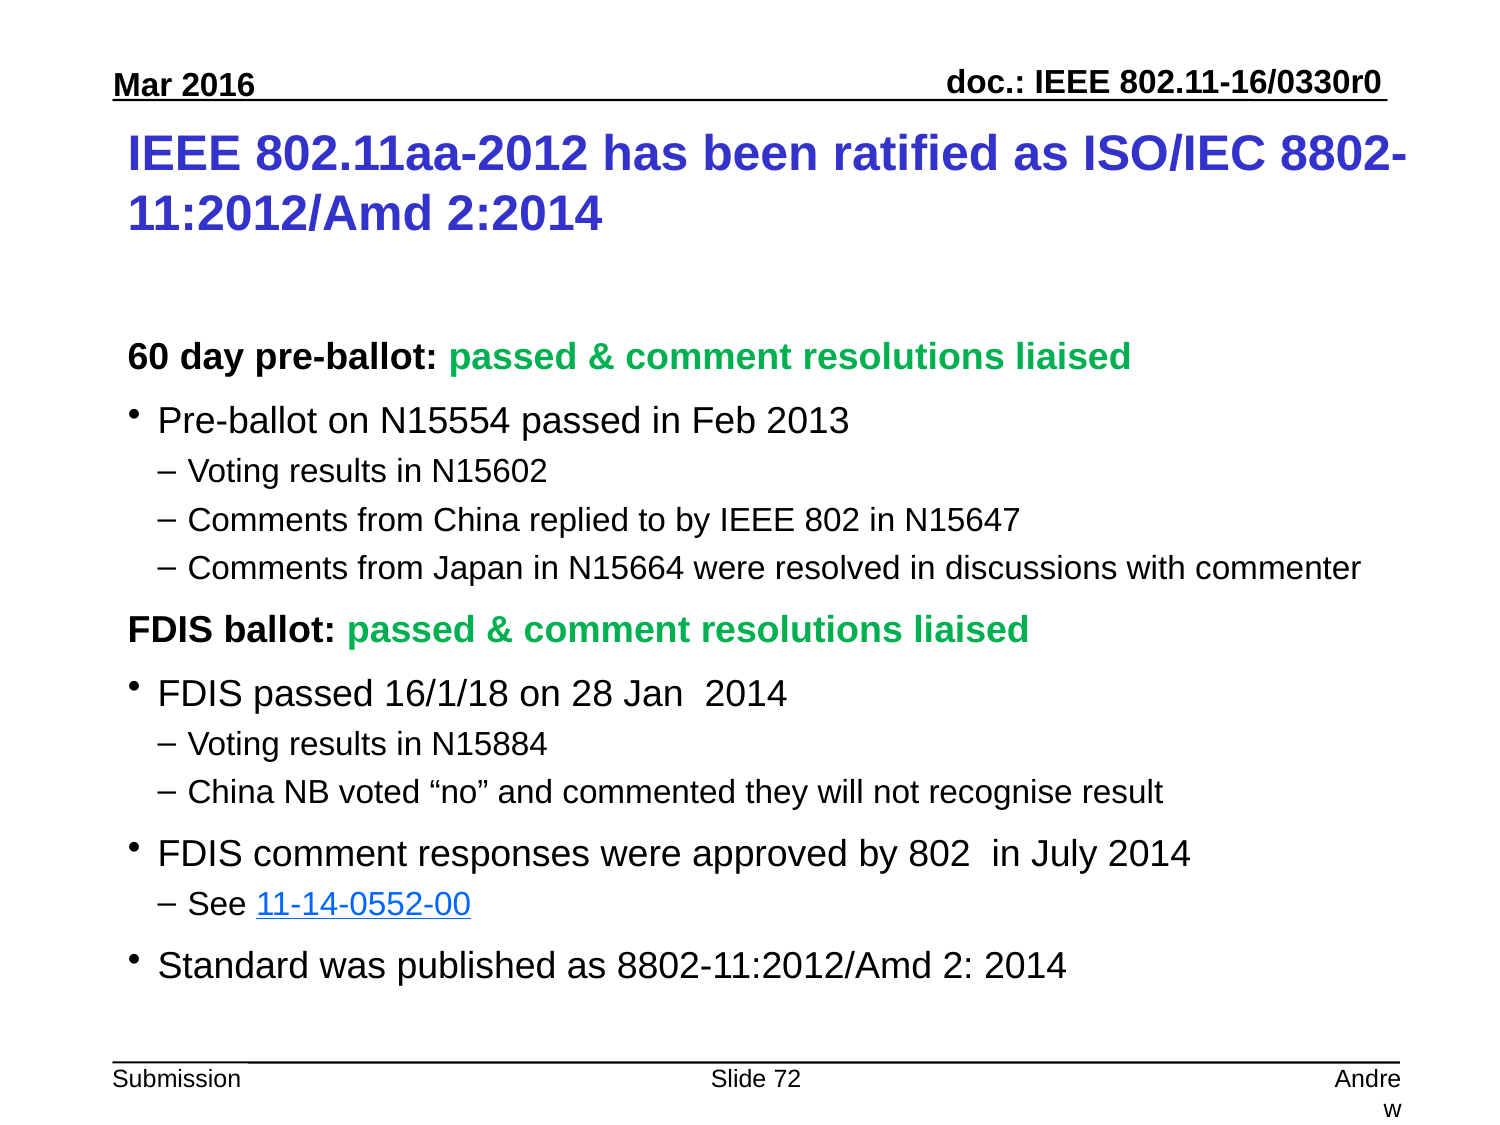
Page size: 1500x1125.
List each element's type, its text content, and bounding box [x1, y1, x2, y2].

title IEEE 802.11aa-2012 has been ratified as ISO/IEC 8802-11:2012/Amd 2:2014 [112, 112, 1500, 288]
slide_number Slide 72 [709, 1061, 803, 1093]
list 60 day pre-ballot: passed & comment resolutions liaised Pre-ballot on N15554 passed in Feb 2013 Voting results in N15602 Comments from China replied to by IEEE 802 in N15647 Comments from Japan in N15664 were resolved in discussions with commenter FDIS ballot: passed & comment resolutions liaised FDIS passed 16/1/18 on 28 Jan 2014 Voting results in N15884 China NB voted “no” and commented they will not recognise result FDIS comment responses were approved by 802 in July 2014 See 11-14-0552-00 Standard was published as 8802-11:2012/Amd 2: 2014 [112, 324, 1388, 1000]
footer Andrew Myles, Cisco [1320, 1061, 1402, 1093]
